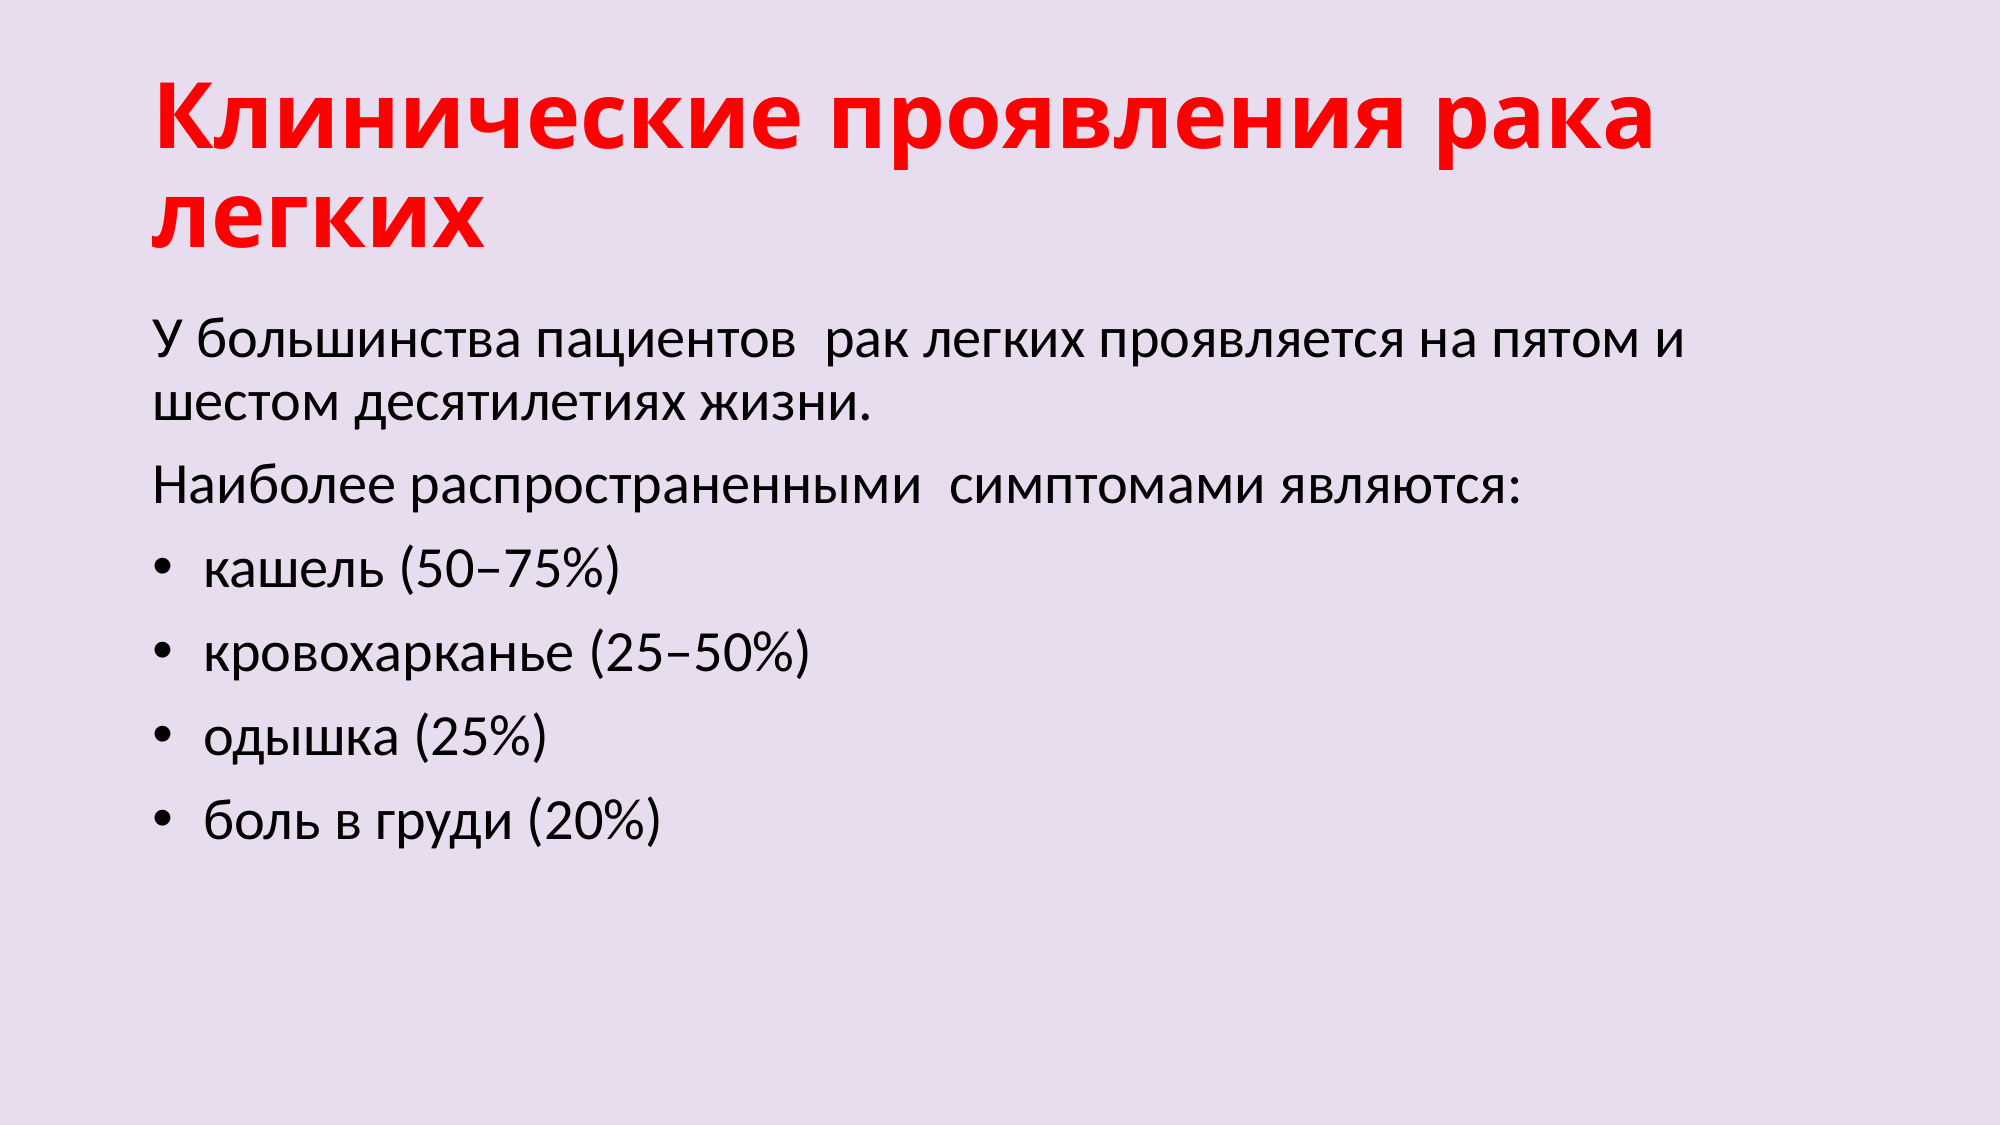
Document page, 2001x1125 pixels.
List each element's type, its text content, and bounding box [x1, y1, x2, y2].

list У большинства пациентов рак легких проявляется на пятом и шестом десятилетиях жизни. Наиболее распространенными симптомами являются: кашель (50–75%) кровохарканье (25–50%) одышка (25%) боль в груди (20%) [137, 299, 1863, 1014]
title Клинические проявления рака легких [137, 59, 1863, 278]
